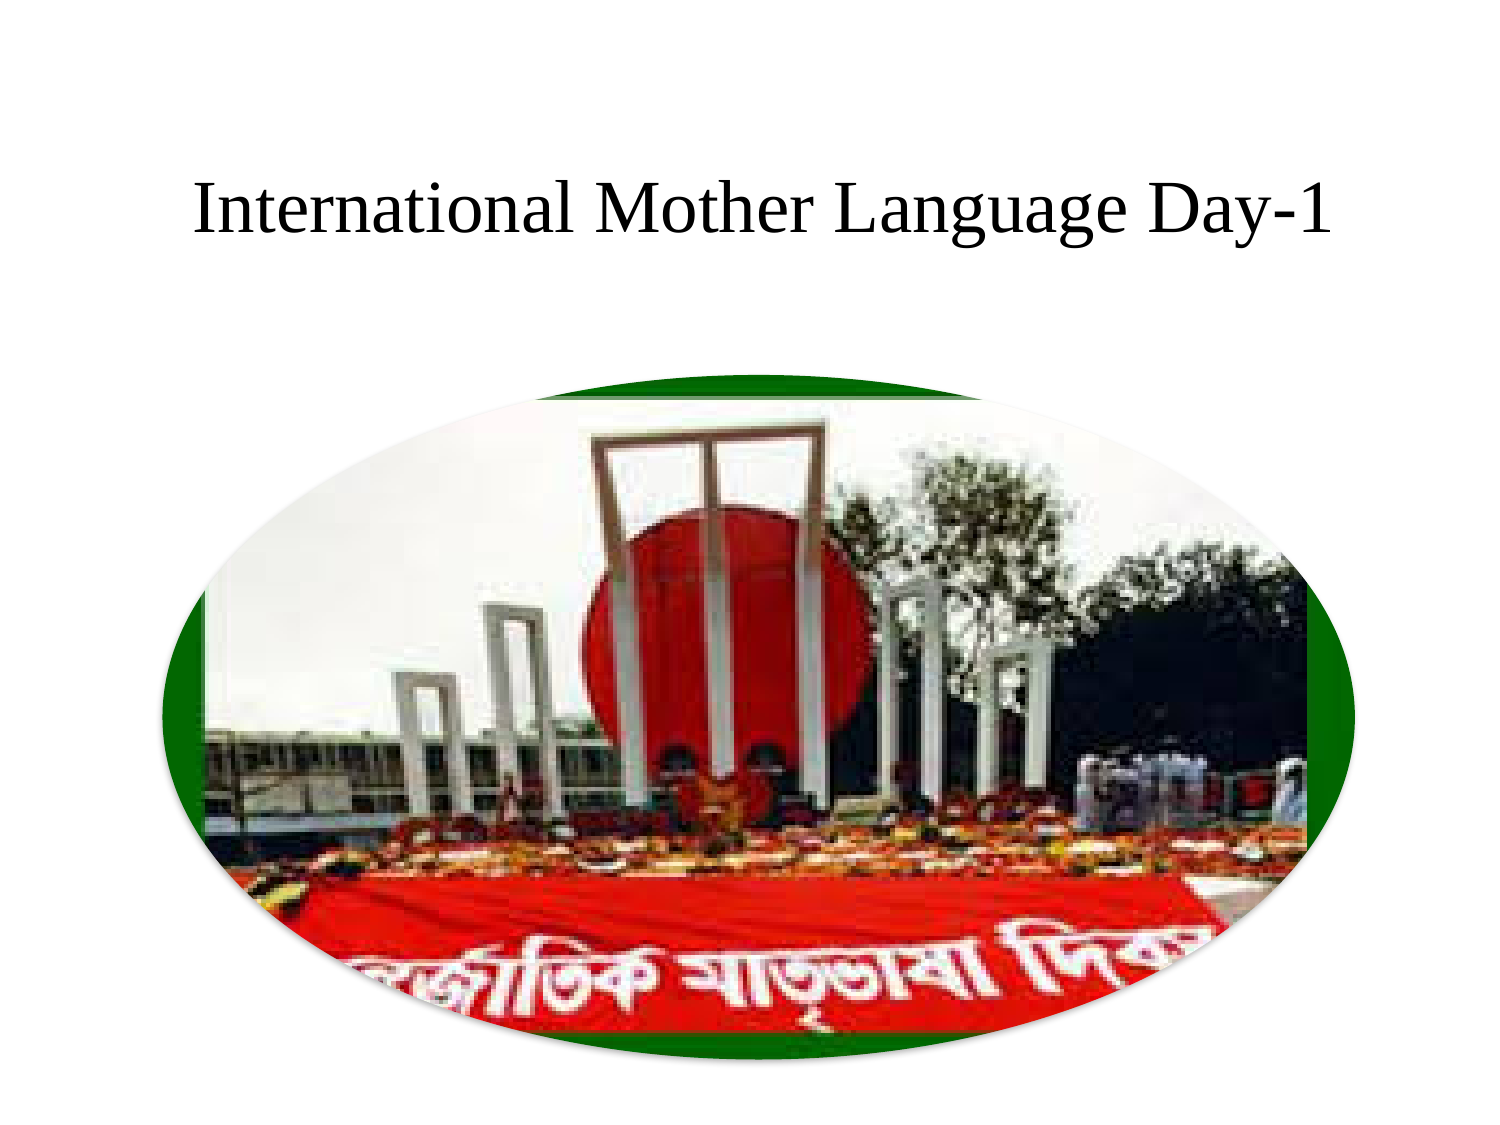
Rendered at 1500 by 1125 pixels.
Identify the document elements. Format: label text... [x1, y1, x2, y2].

text_box International Mother Language Day-1 [173, 149, 1355, 300]
picture [162, 374, 1356, 1060]
